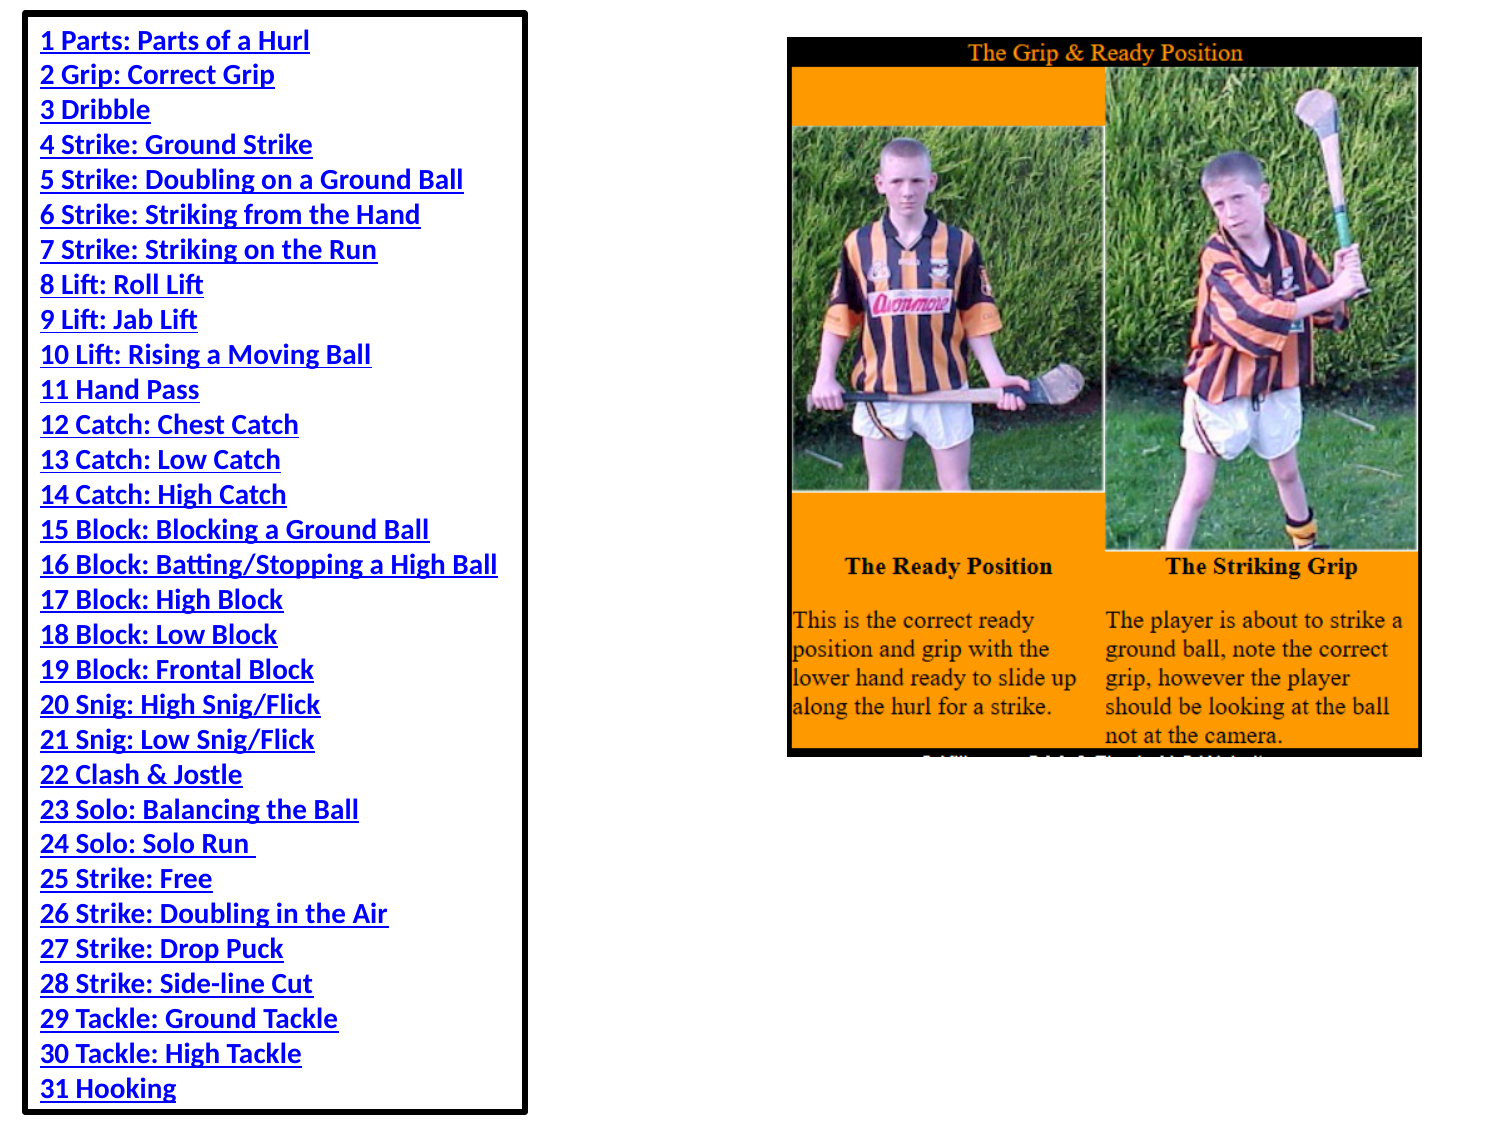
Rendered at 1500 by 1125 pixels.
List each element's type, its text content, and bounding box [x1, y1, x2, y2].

text_box 1 Parts: Parts of a Hurl 2 Grip: Correct Grip 3 Dribble 4 Strike: Ground Strike 5 Strike: Doubling on a Ground Ball 6 Strike: Striking from the Hand 7 Strike: Striking on the Run 8 Lift: Roll Lift 9 Lift: Jab Lift 10 Lift: Rising a Moving Ball 11 Hand Pass 12 Catch: Chest Catch 13 Catch: Low Catch 14 Catch: High Catch 15 Block: Blocking a Ground Ball 16 Block: Batting/Stopping a High Ball 17 Block: High Block 18 Block: Low Block 19 Block: Frontal Block 20 Snig: High Snig/Flick 21 Snig: Low Snig/Flick 22 Clash & Jostle 23 Solo: Balancing the Ball 24 Solo: Solo Run 25 Strike: Free 26 Strike: Doubling in the Air 27 Strike: Drop Puck 28 Strike: Side-line Cut 29 Tackle: Ground Tackle 30 Tackle: High Tackle 31 Hooking [24, 13, 525, 1112]
picture [787, 37, 1422, 757]
